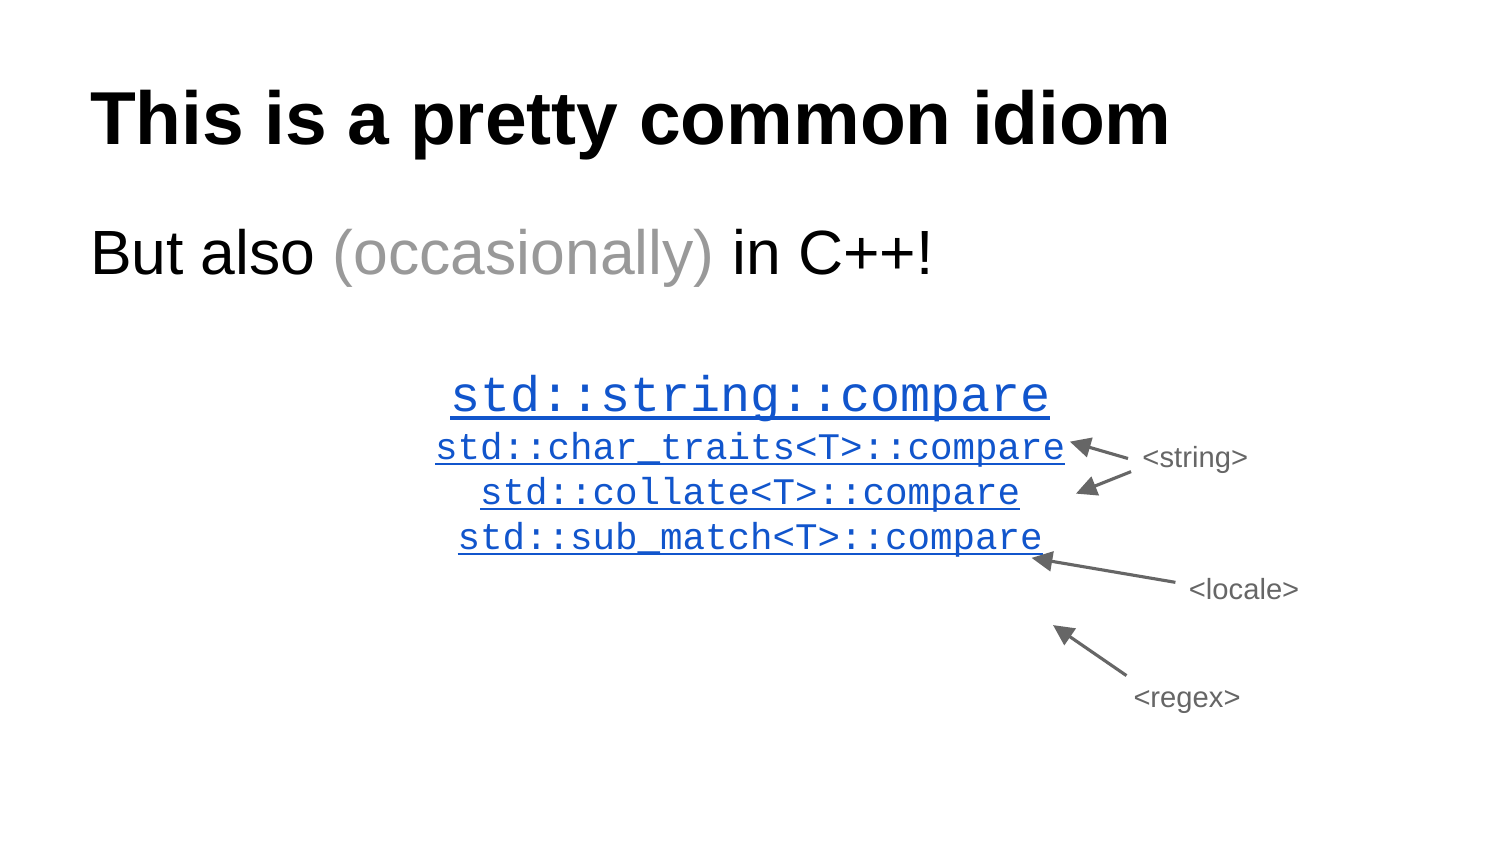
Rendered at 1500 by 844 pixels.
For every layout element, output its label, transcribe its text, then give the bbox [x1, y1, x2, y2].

title This is a pretty common idiom [75, 33, 1425, 175]
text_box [1031, 557, 1176, 583]
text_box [1052, 624, 1127, 676]
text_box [1069, 441, 1129, 459]
list But also (occasionally) in C++! std::string::compare std::char_traits<T>::compare std::collate<T>::compare std::sub_match<T>::compare [75, 196, 1425, 808]
text_box <regex> [1103, 658, 1272, 734]
text_box <locale> [1160, 550, 1329, 626]
text_box <string> [1111, 418, 1280, 494]
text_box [1075, 471, 1132, 494]
